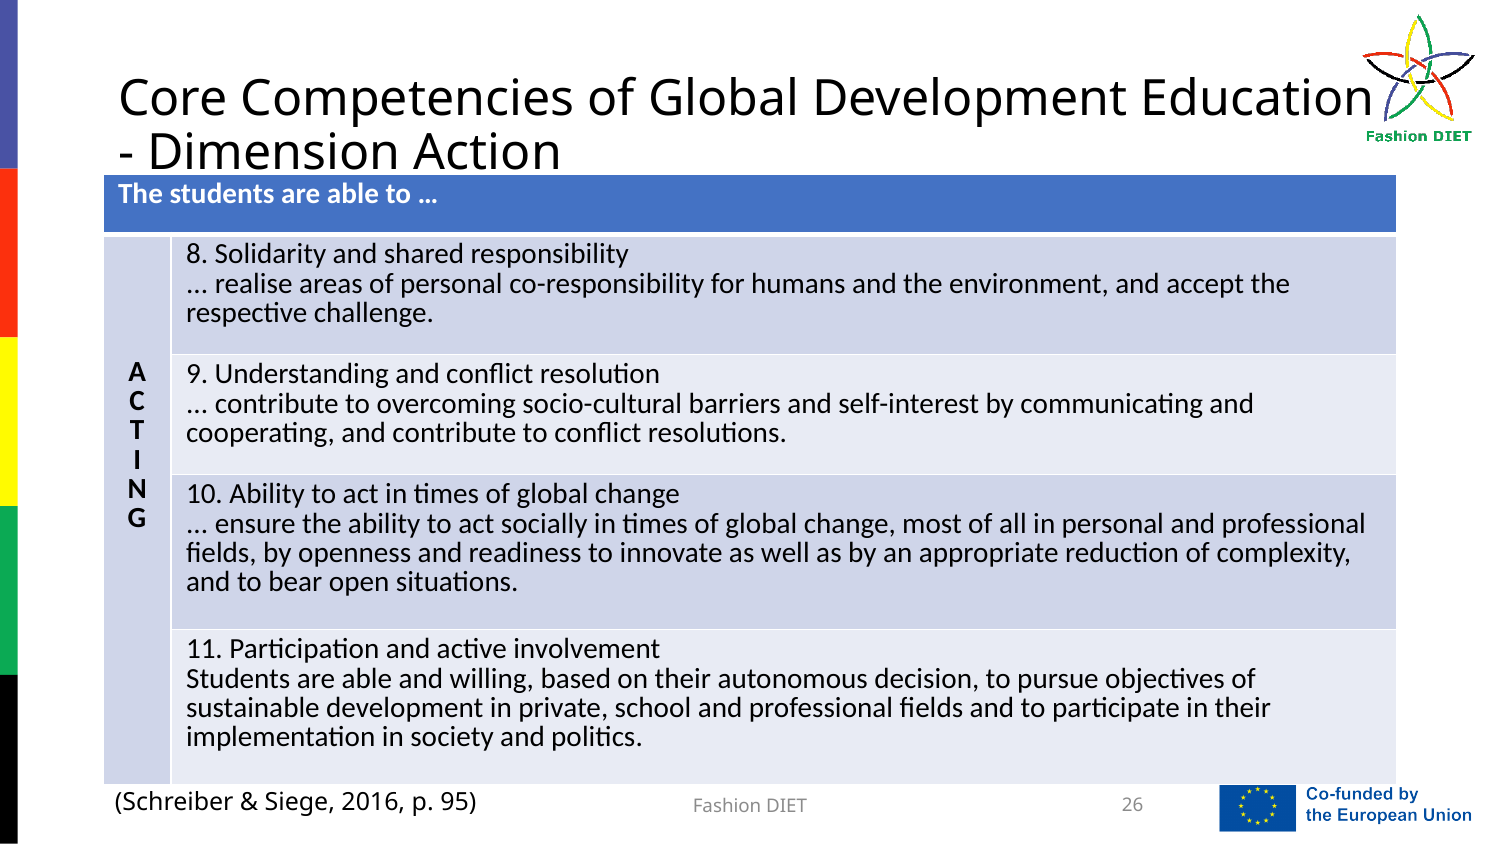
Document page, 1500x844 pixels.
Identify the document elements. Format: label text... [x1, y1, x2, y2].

table_cell 11. Participation and active involvement Students are able and willing, based on their autonomous decision, to pursue objectives of sustainable development in private, school and professional fields and to participate in their implementation in society and politics. [172, 630, 1396, 784]
slide_number 26 [820, 785, 1159, 829]
table_cell 8. Solidarity and shared responsibility ... realise areas of personal co-responsibility for humans and the environment, and accept the respective challenge. [172, 237, 1396, 354]
picture [1216, 777, 1491, 835]
text_box (Schreiber & Siege, 2016, p. 95) [100, 778, 550, 823]
picture [1358, 14, 1480, 151]
footer Fashion DIET [496, 785, 820, 828]
table_header The students are able to … [104, 175, 1396, 232]
table_cell 9. Understanding and conflict resolution ... contribute to overcoming socio-cultural barriers and self-interest by communicating and cooperating, and contribute to conflict resolutions. [172, 355, 1396, 474]
table_cell 10. Ability to act in times of global change ... ensure the ability to act socially in times of global change, most of all in personal and professional fields, by openness and readiness to innovate as well as by an appropriate reduction of complexity, and to bear open situations. [172, 475, 1396, 629]
title Core Competencies of Global Development Education - Dimension Action [103, 45, 1397, 173]
table_cell A C T I N G [104, 237, 170, 778]
